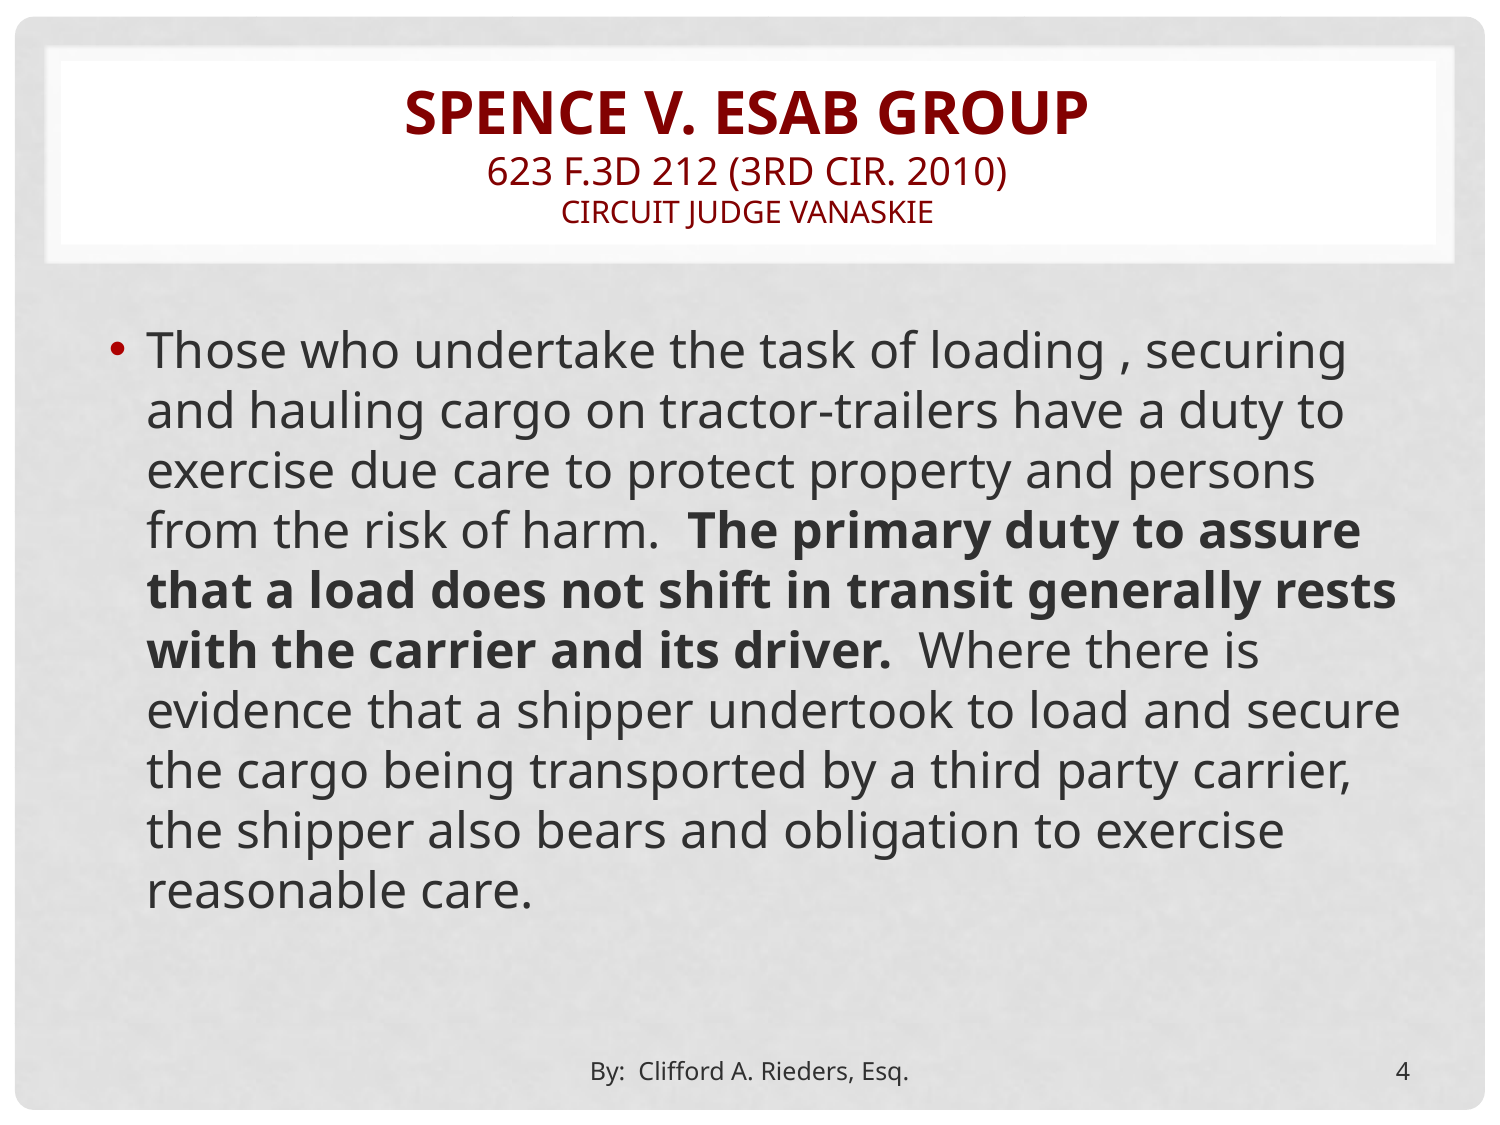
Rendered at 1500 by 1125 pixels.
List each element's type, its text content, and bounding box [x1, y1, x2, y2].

footer By: Clifford A. Rieders, Esq. [512, 1042, 988, 1103]
list Those who undertake the task of loading , securing and hauling cargo on tractor-trailers have a duty to exercise due care to protect property and persons from the risk of harm. The primary duty to assure that a load does not shift in transit generally rests with the carrier and its driver. Where there is evidence that a shipper undertook to load and secure the cargo being transported by a third party carrier, the shipper also bears and obligation to exercise reasonable care. [75, 310, 1425, 1005]
title Spence v. esab group 623 f.3d 212 (3rd cir. 2010) Circuit Judge vanaskie [69, 66, 1425, 238]
slide_number 4 [1074, 1042, 1425, 1103]
